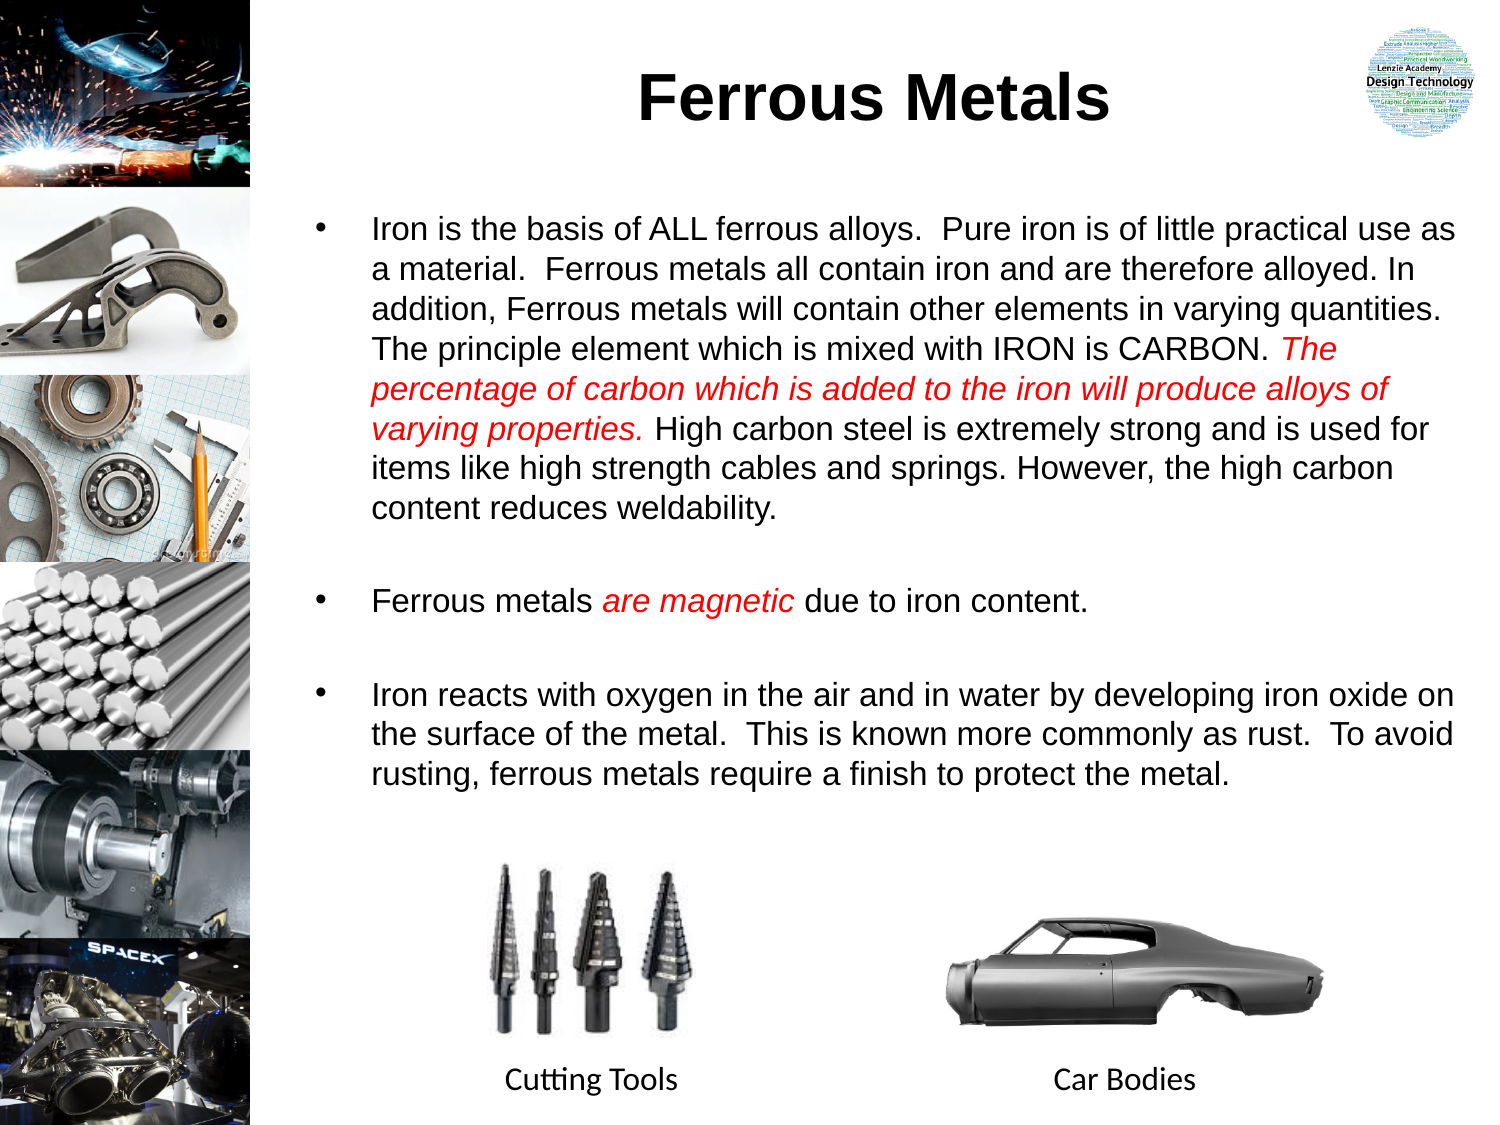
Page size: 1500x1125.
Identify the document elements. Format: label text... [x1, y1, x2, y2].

title Ferrous Metals [251, 0, 1500, 188]
picture [937, 912, 1329, 1038]
list Iron is the basis of ALL ferrous alloys. Pure iron is of little practical use as a material. Ferrous metals all contain iron and are therefore alloyed. In addition, Ferrous metals will contain other elements in varying quantities. The principle element which is mixed with IRON is CARBON. The percentage of carbon which is added to the iron will produce alloys of varying properties. High carbon steel is extremely strong and is used for items like high strength cables and springs. However, the high carbon content reduces weldability. Ferrous metals are magnetic due to iron content. Iron reacts with oxygen in the air and in water by developing iron oxide on the surface of the metal. This is known more commonly as rust. To avoid rusting, ferrous metals require a finish to protect the metal. [300, 200, 1475, 950]
picture [487, 862, 696, 1038]
text_box Car Bodies [1038, 1049, 1212, 1105]
text_box Cutting Tools [490, 1049, 694, 1105]
picture [0, 0, 251, 1125]
picture [1362, 24, 1478, 140]
